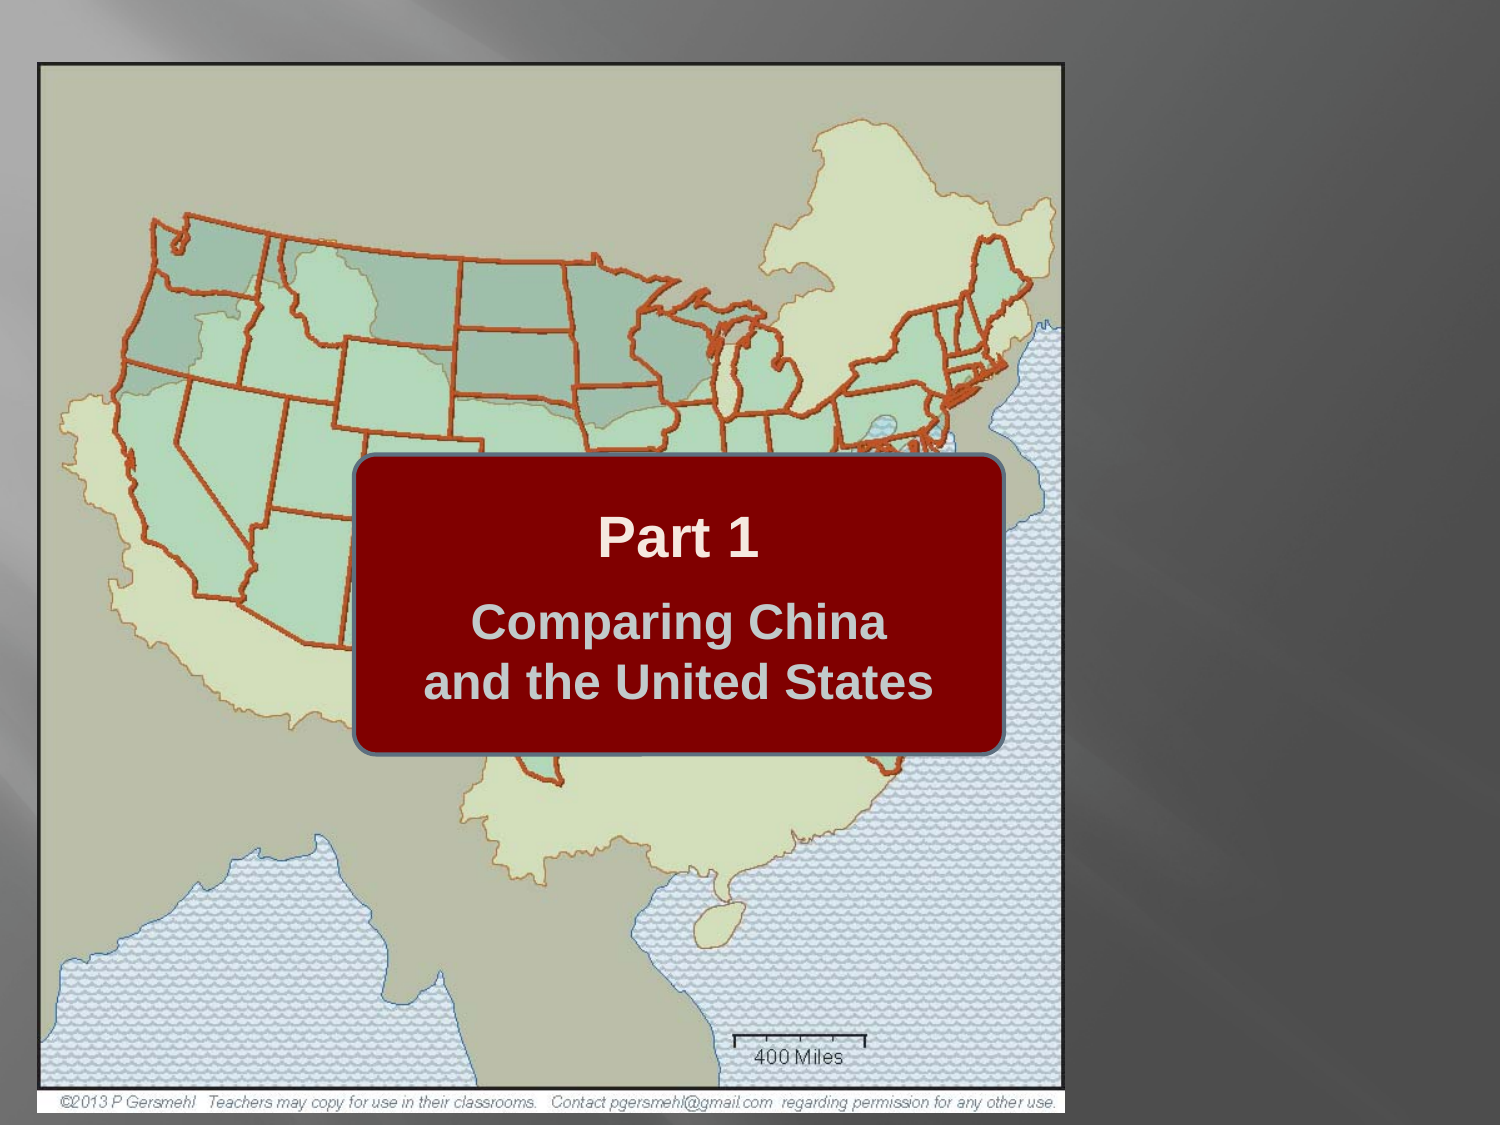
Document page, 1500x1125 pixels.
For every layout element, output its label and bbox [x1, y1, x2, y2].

picture [37, 62, 1066, 1113]
